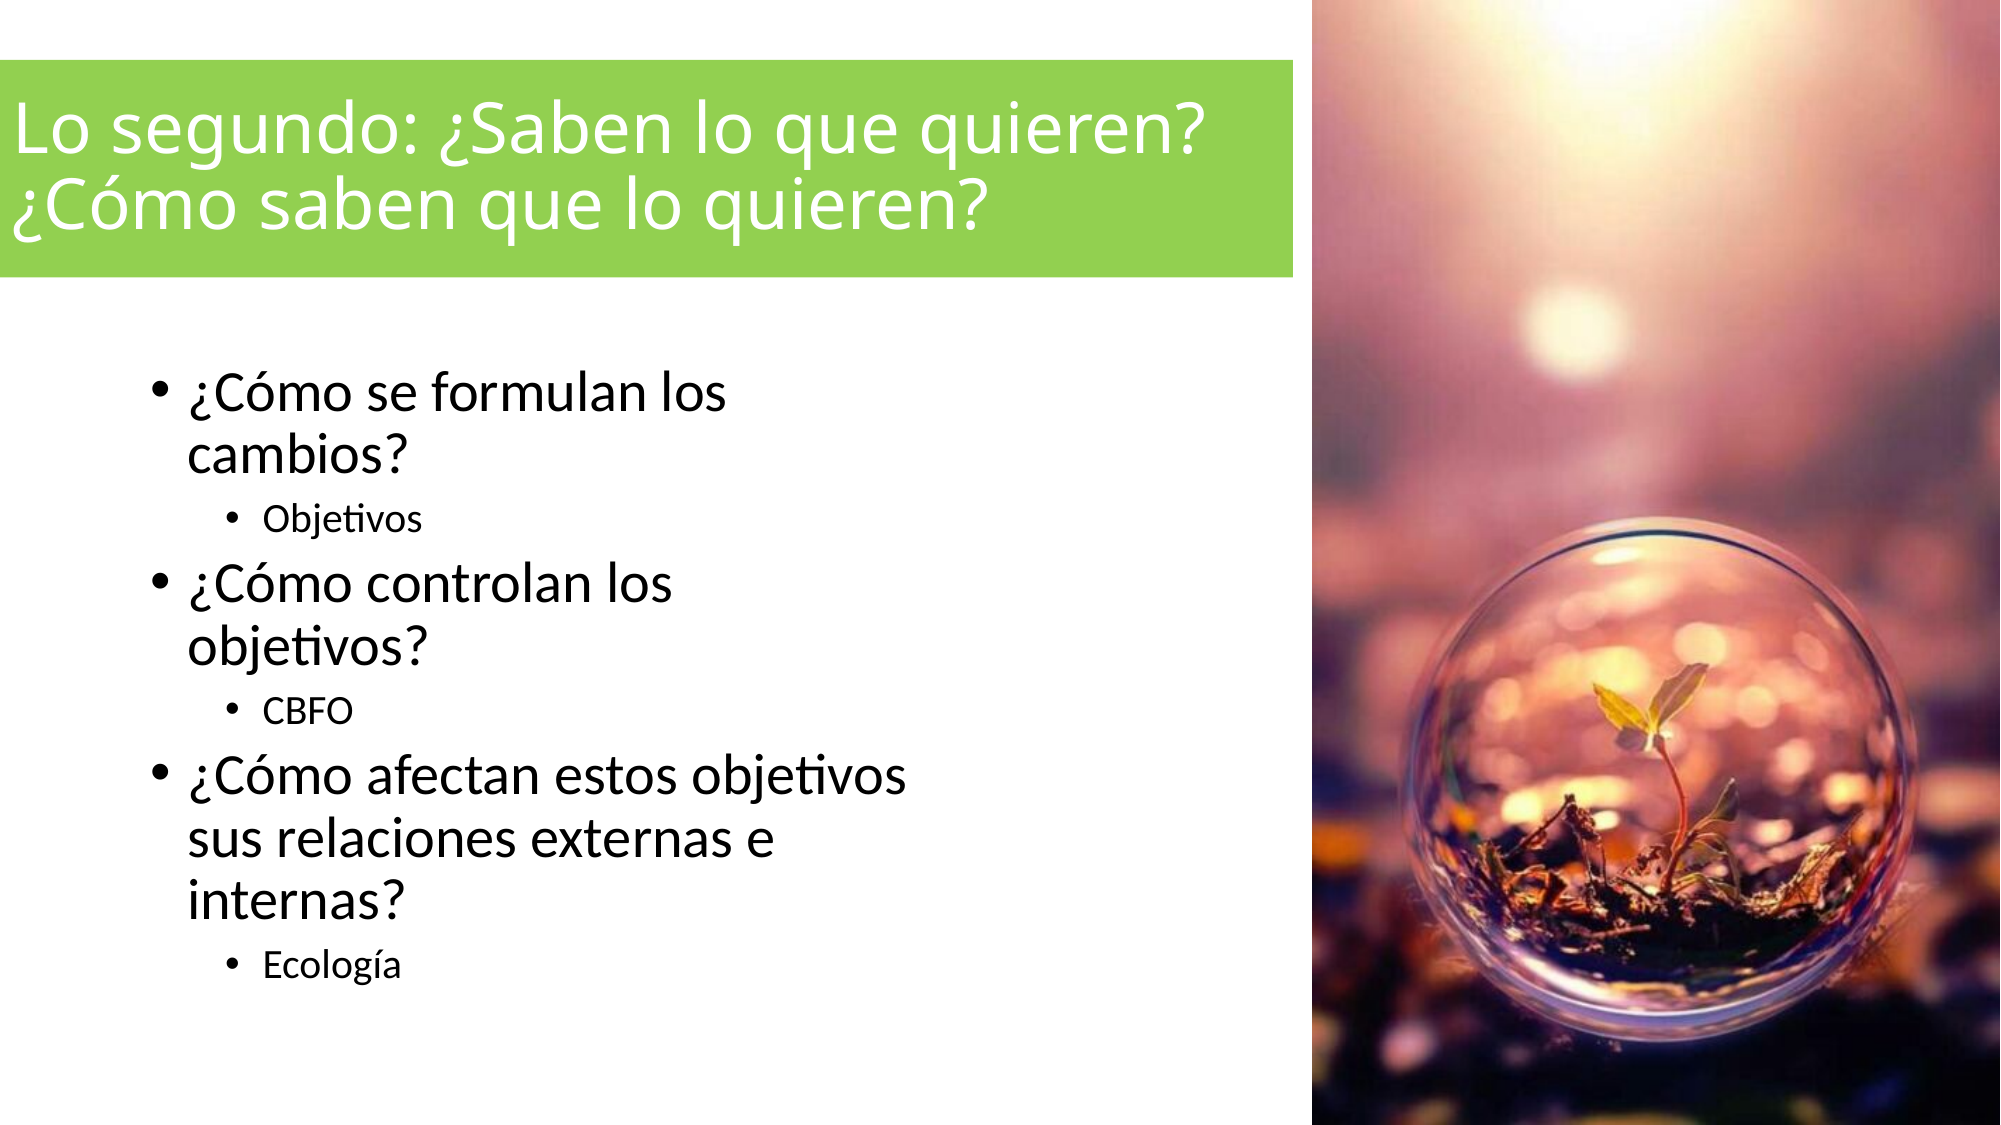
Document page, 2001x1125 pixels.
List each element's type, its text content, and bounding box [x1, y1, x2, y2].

title Lo segundo: ¿Saben lo que quieren? ¿Cómo saben que lo quieren? [0, 59, 1293, 278]
picture [1312, 0, 2000, 1125]
list ¿Cómo se formulan los cambios? Objetivos ¿Cómo controlan los objetivos? CBFO ¿Cómo afectan estos objetivos sus relaciones externas e internas? Ecología [60, 353, 936, 1068]
